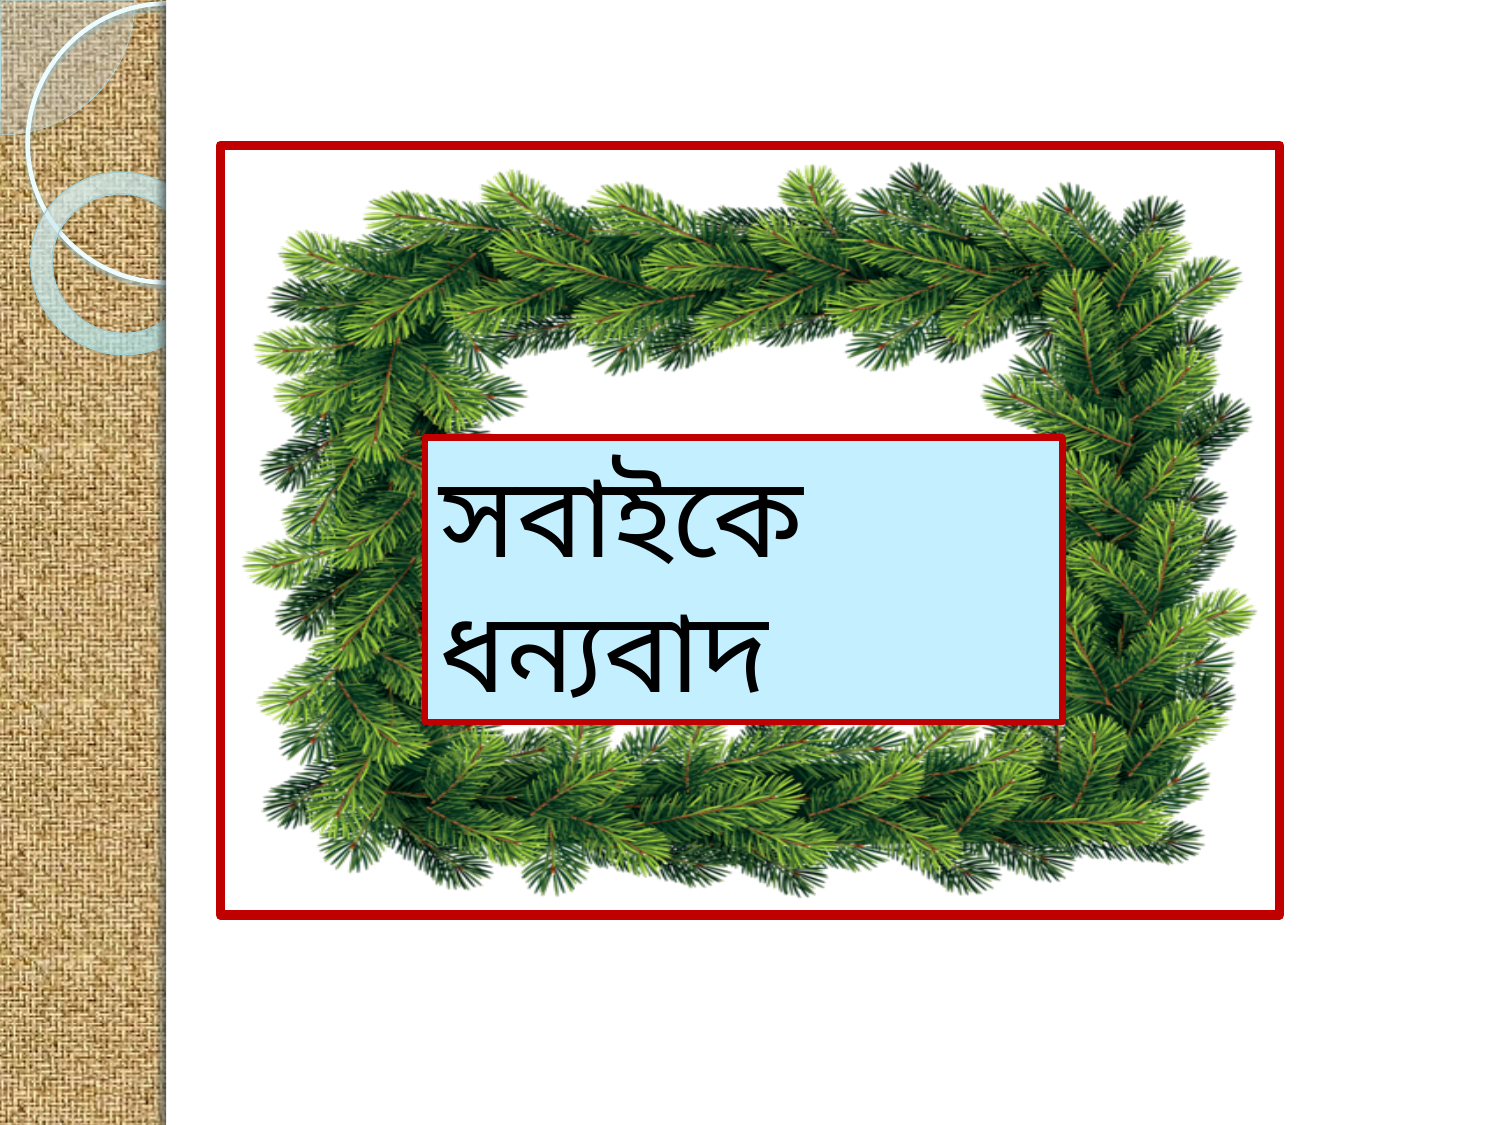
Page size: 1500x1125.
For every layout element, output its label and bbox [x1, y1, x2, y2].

picture [224, 149, 1276, 911]
picture [53, 240, 158, 332]
picture [32, 13, 158, 207]
picture [136, 0, 160, 4]
picture [0, 134, 162, 1125]
picture [62, 195, 158, 279]
